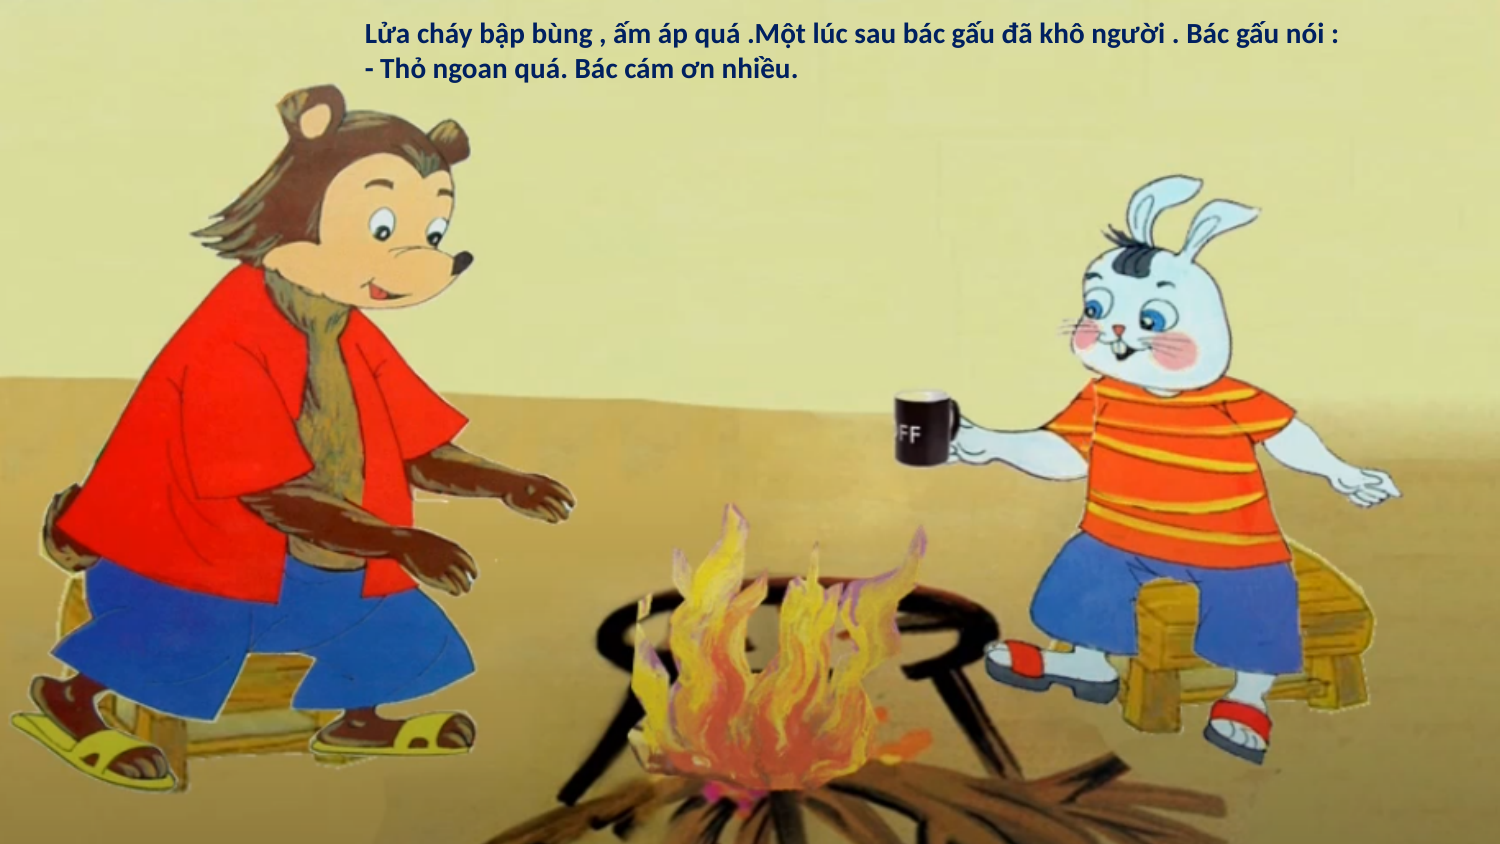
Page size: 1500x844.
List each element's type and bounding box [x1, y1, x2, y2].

list [0, 0, 1500, 844]
